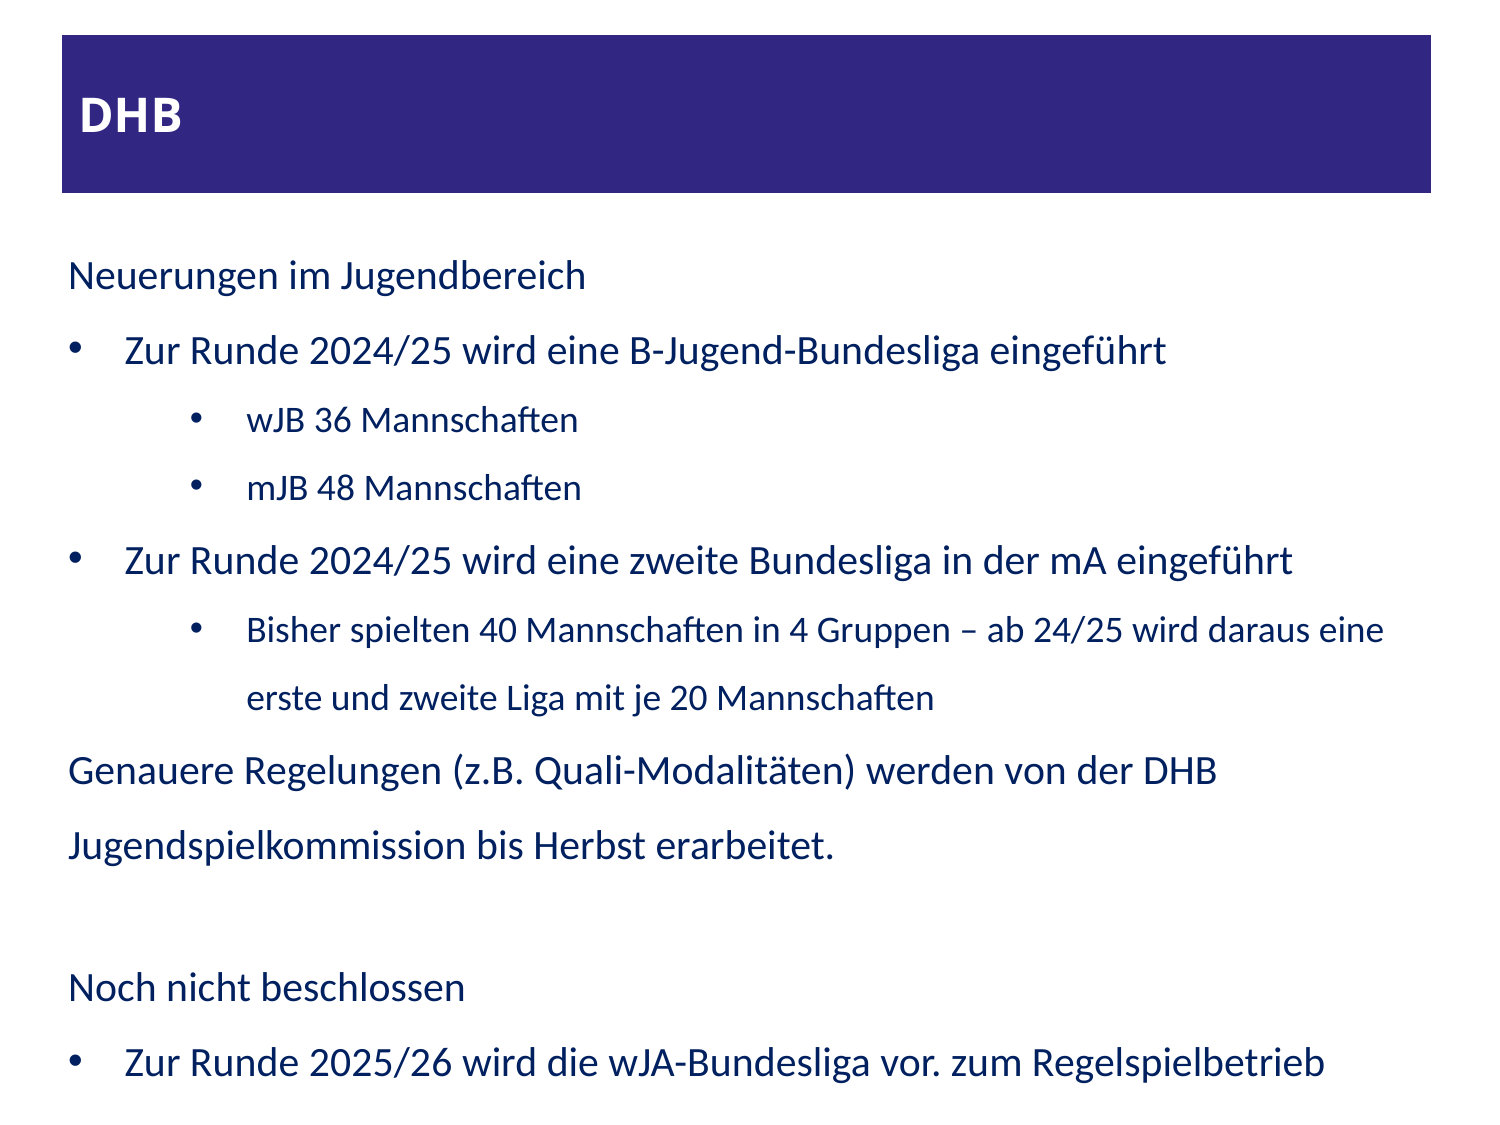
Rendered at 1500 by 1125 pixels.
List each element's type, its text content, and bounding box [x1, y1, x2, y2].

title DHB [63, 27, 1430, 207]
text_box Neuerungen im Jugendbereich Zur Runde 2024/25 wird eine B-Jugend-Bundesliga eingeführt wJB 36 Mannschaften mJB 48 Mannschaften Zur Runde 2024/25 wird eine zweite Bundesliga in der mA eingeführt Bisher spielten 40 Mannschaften in 4 Gruppen – ab 24/25 wird daraus eine erste und zweite Liga mit je 20 Mannschaften Genauere Regelungen (z.B. Quali-Modalitäten) werden von der DHB Jugendspielkommission bis Herbst erarbeitet. Noch nicht beschlossen Zur Runde 2025/26 wird die wJA-Bundesliga vor. zum Regelspielbetrieb [53, 215, 1430, 1093]
